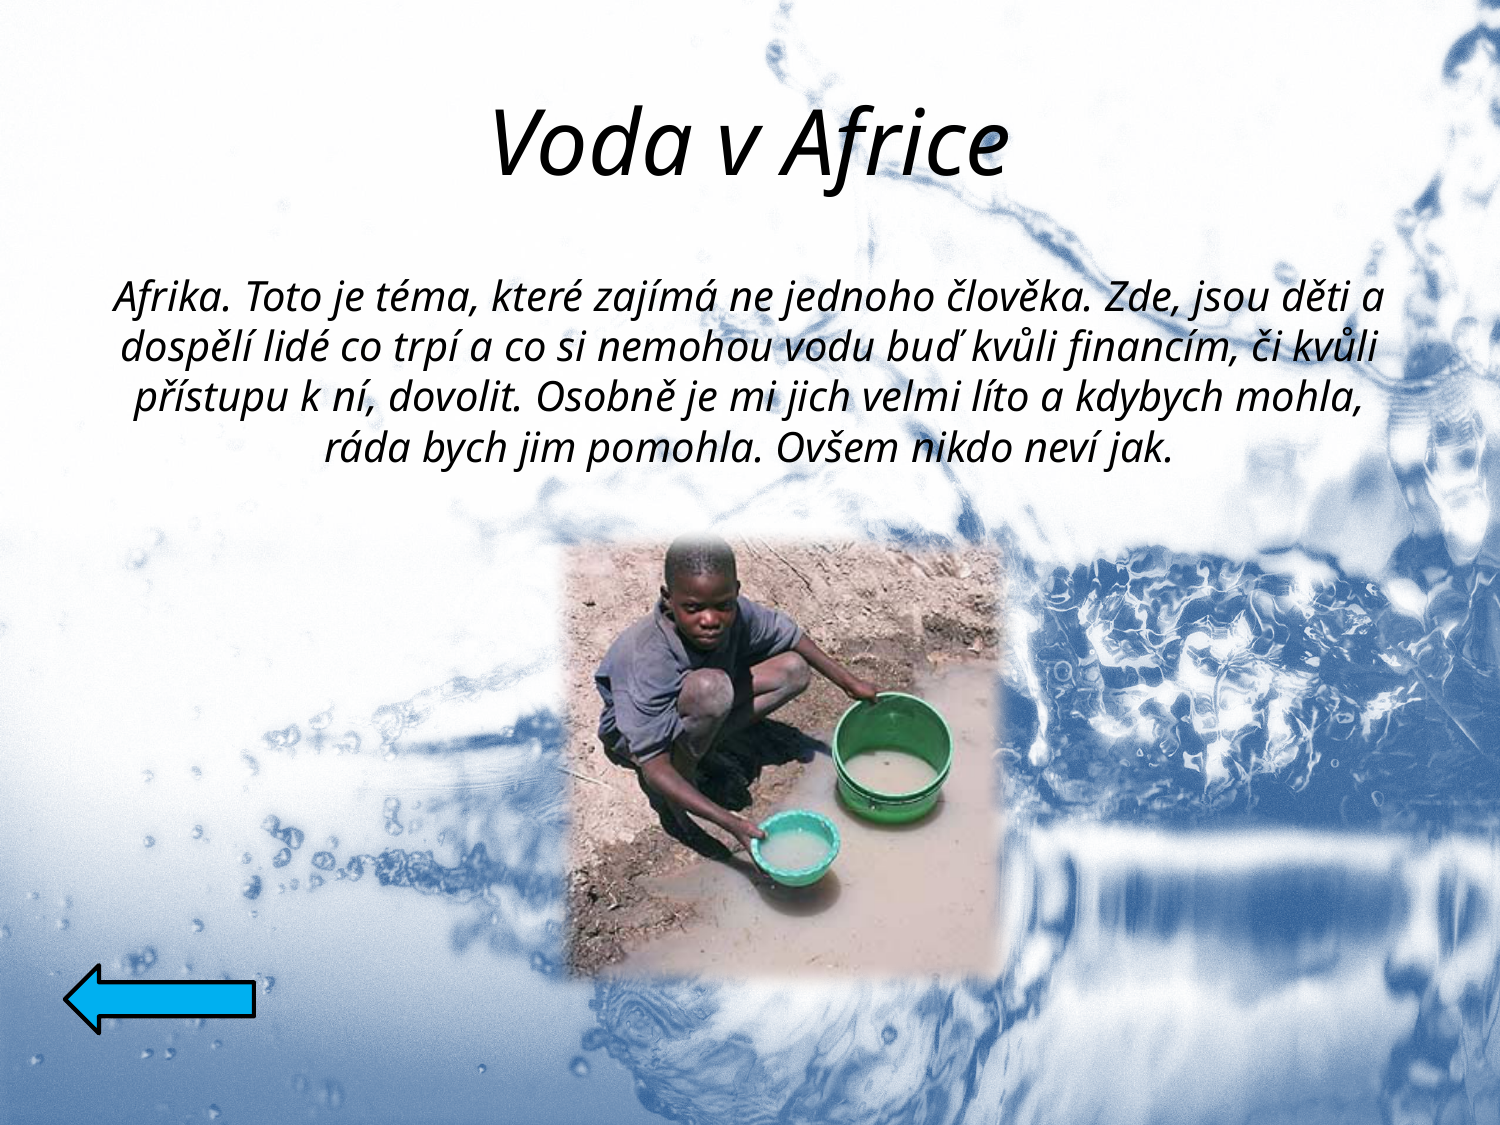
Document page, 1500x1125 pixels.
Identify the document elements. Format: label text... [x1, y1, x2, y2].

text_box [62, 963, 256, 1036]
list Afrika. Toto je téma, které zajímá ne jednoho člověka. Zde, jsou děti a dospělí lidé co trpí a co si nemohou vodu buď kvůli financím, či kvůli přístupu k ní, dovolit. Osobně je mi jich velmi líto a kdybych mohla, ráda bych jim pomohla. Ovšem nikdo neví jak. [75, 262, 1425, 504]
title Voda v Africe [75, 45, 1425, 233]
picture [548, 526, 1019, 996]
